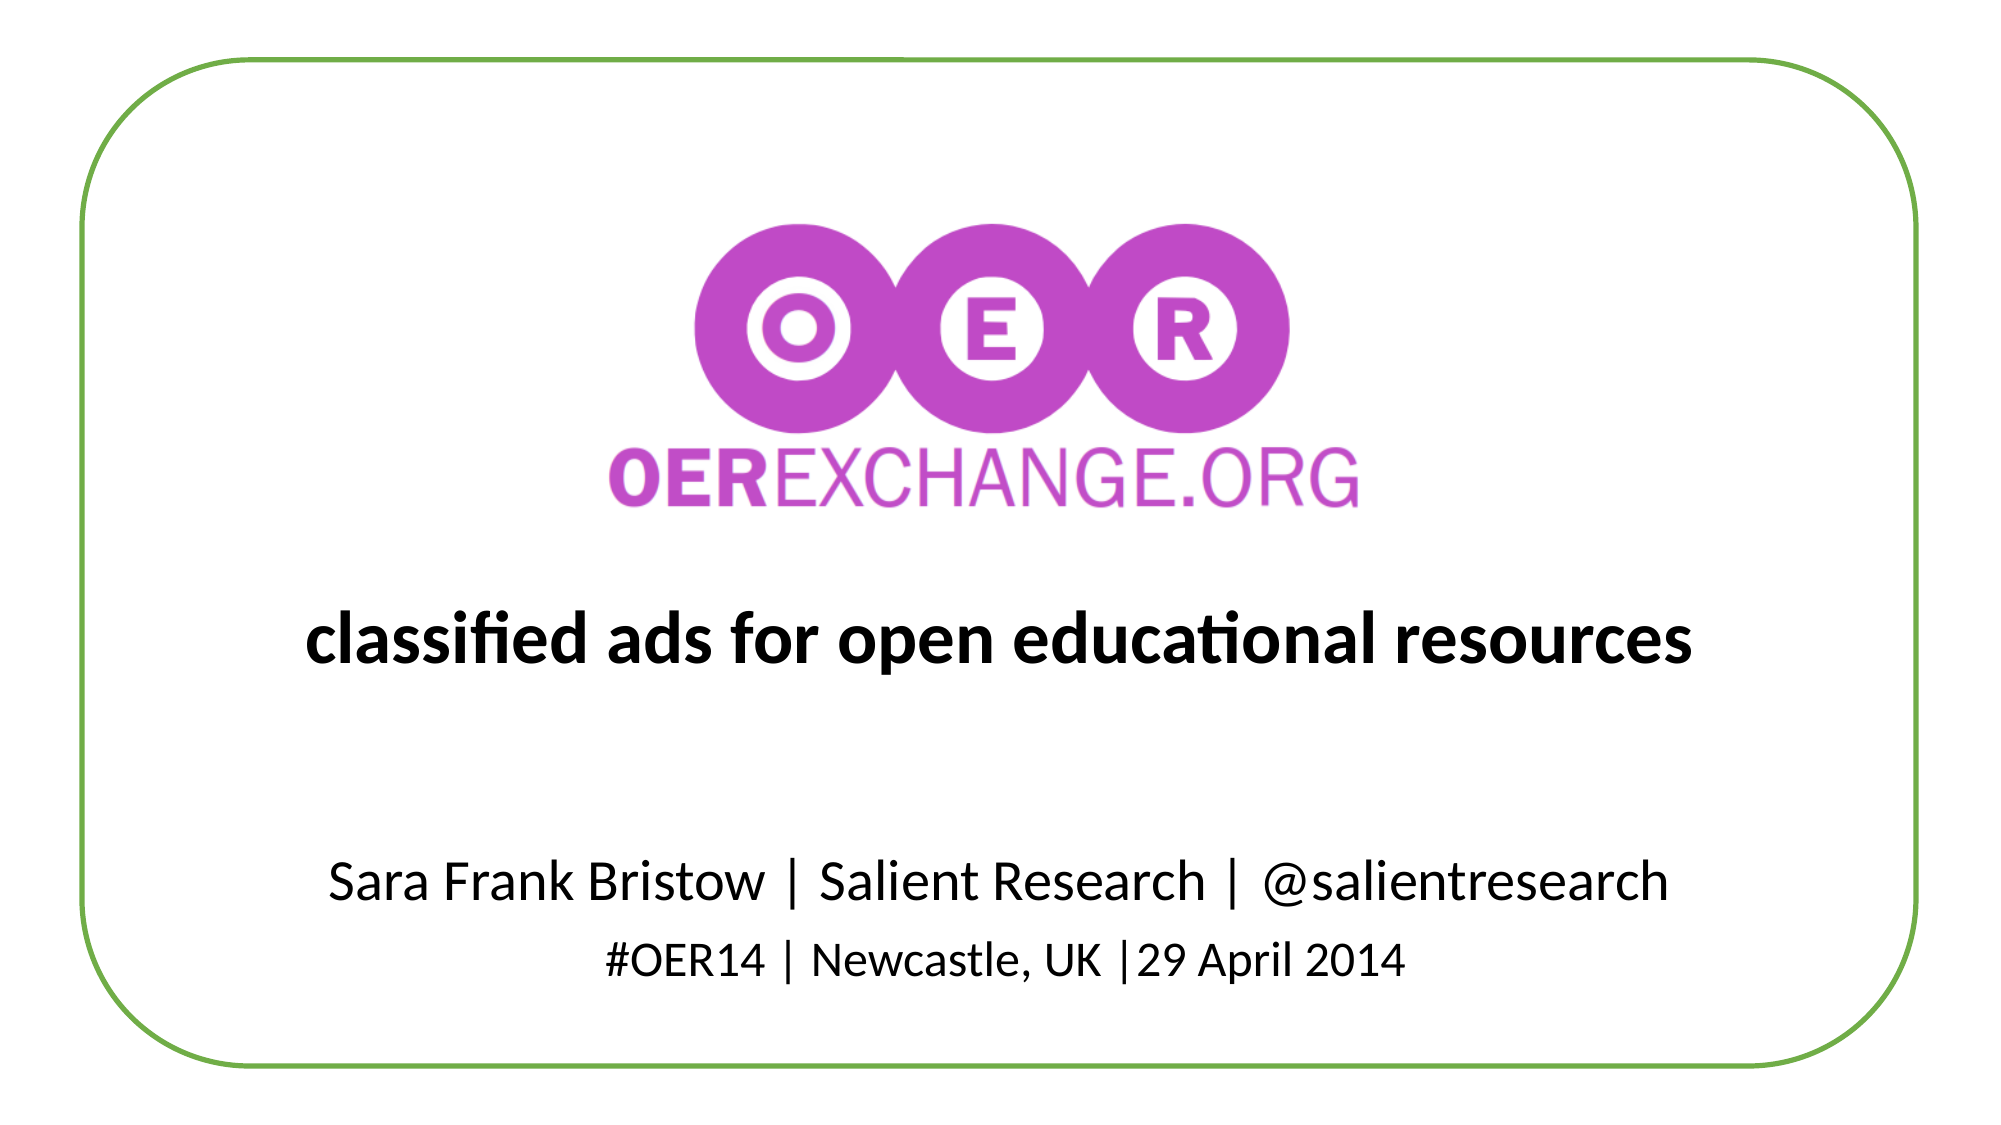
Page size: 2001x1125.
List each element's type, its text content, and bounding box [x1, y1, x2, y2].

text_box [80, 58, 1918, 1068]
subtitle classified ads for open educational resources Sara Frank Bristow | Salient Research | @salientresearch #OER14 | Newcastle, UK |29 April 2014 [249, 590, 1750, 1018]
picture [471, 115, 1486, 591]
